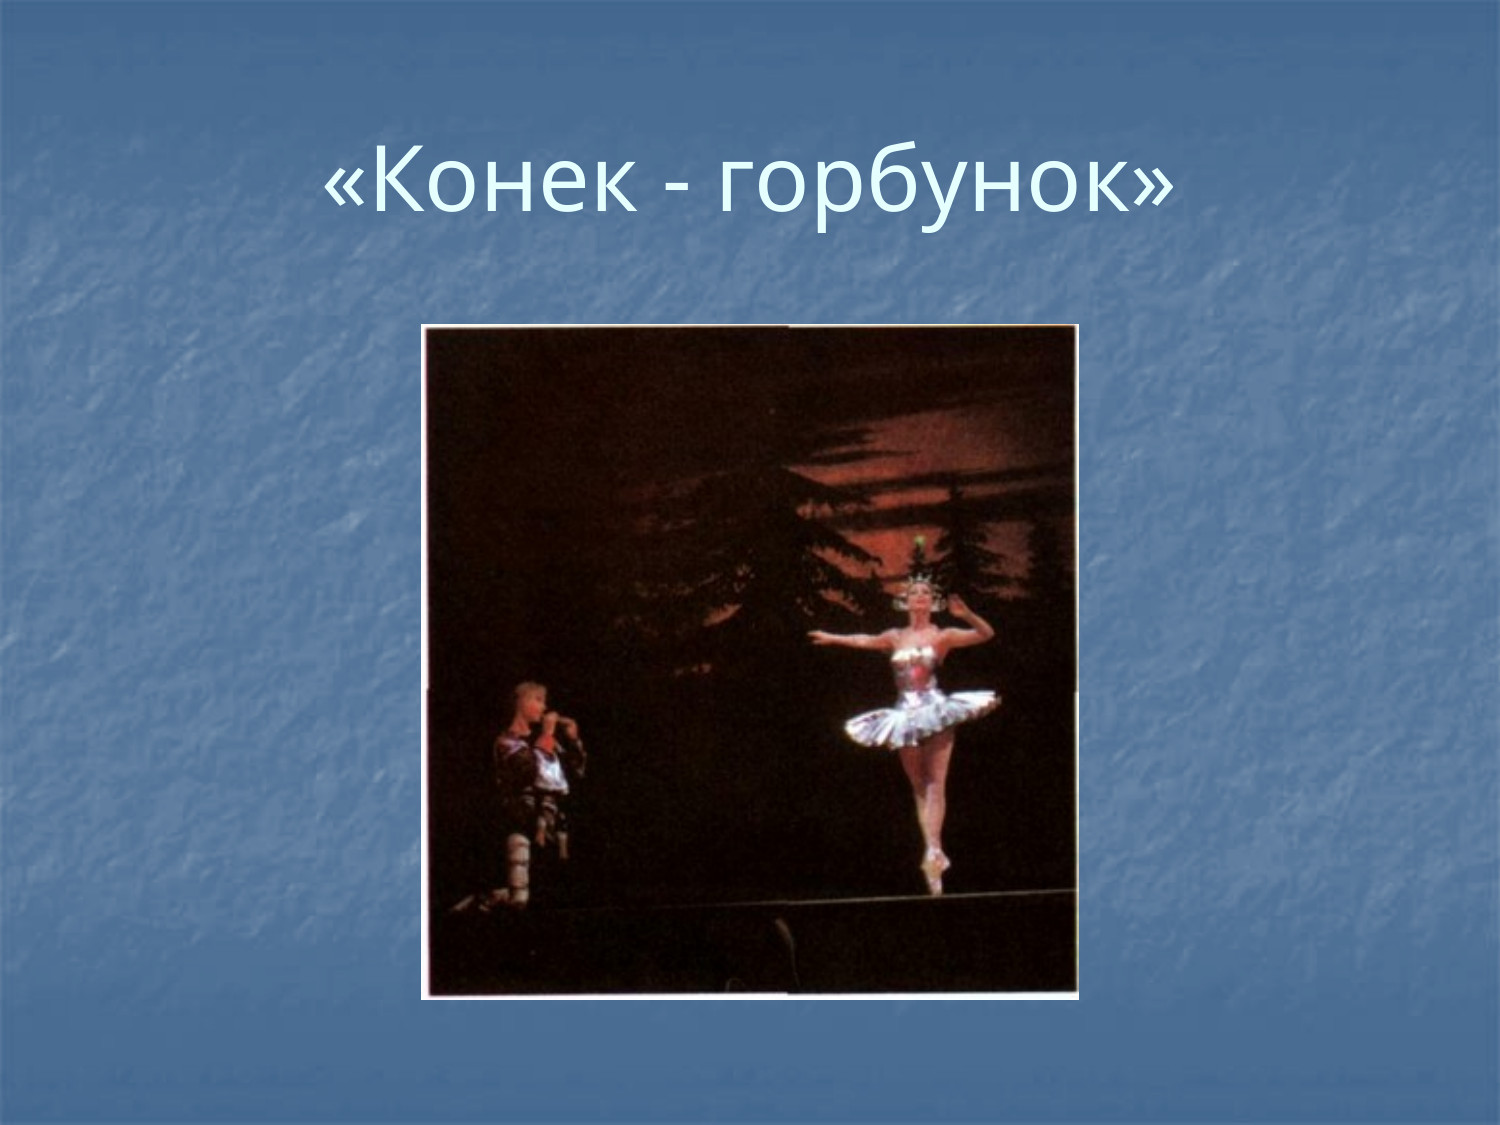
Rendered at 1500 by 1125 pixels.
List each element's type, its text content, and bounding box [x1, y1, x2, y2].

title «Конек - горбунок» [74, 62, 1426, 288]
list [420, 324, 1079, 1001]
